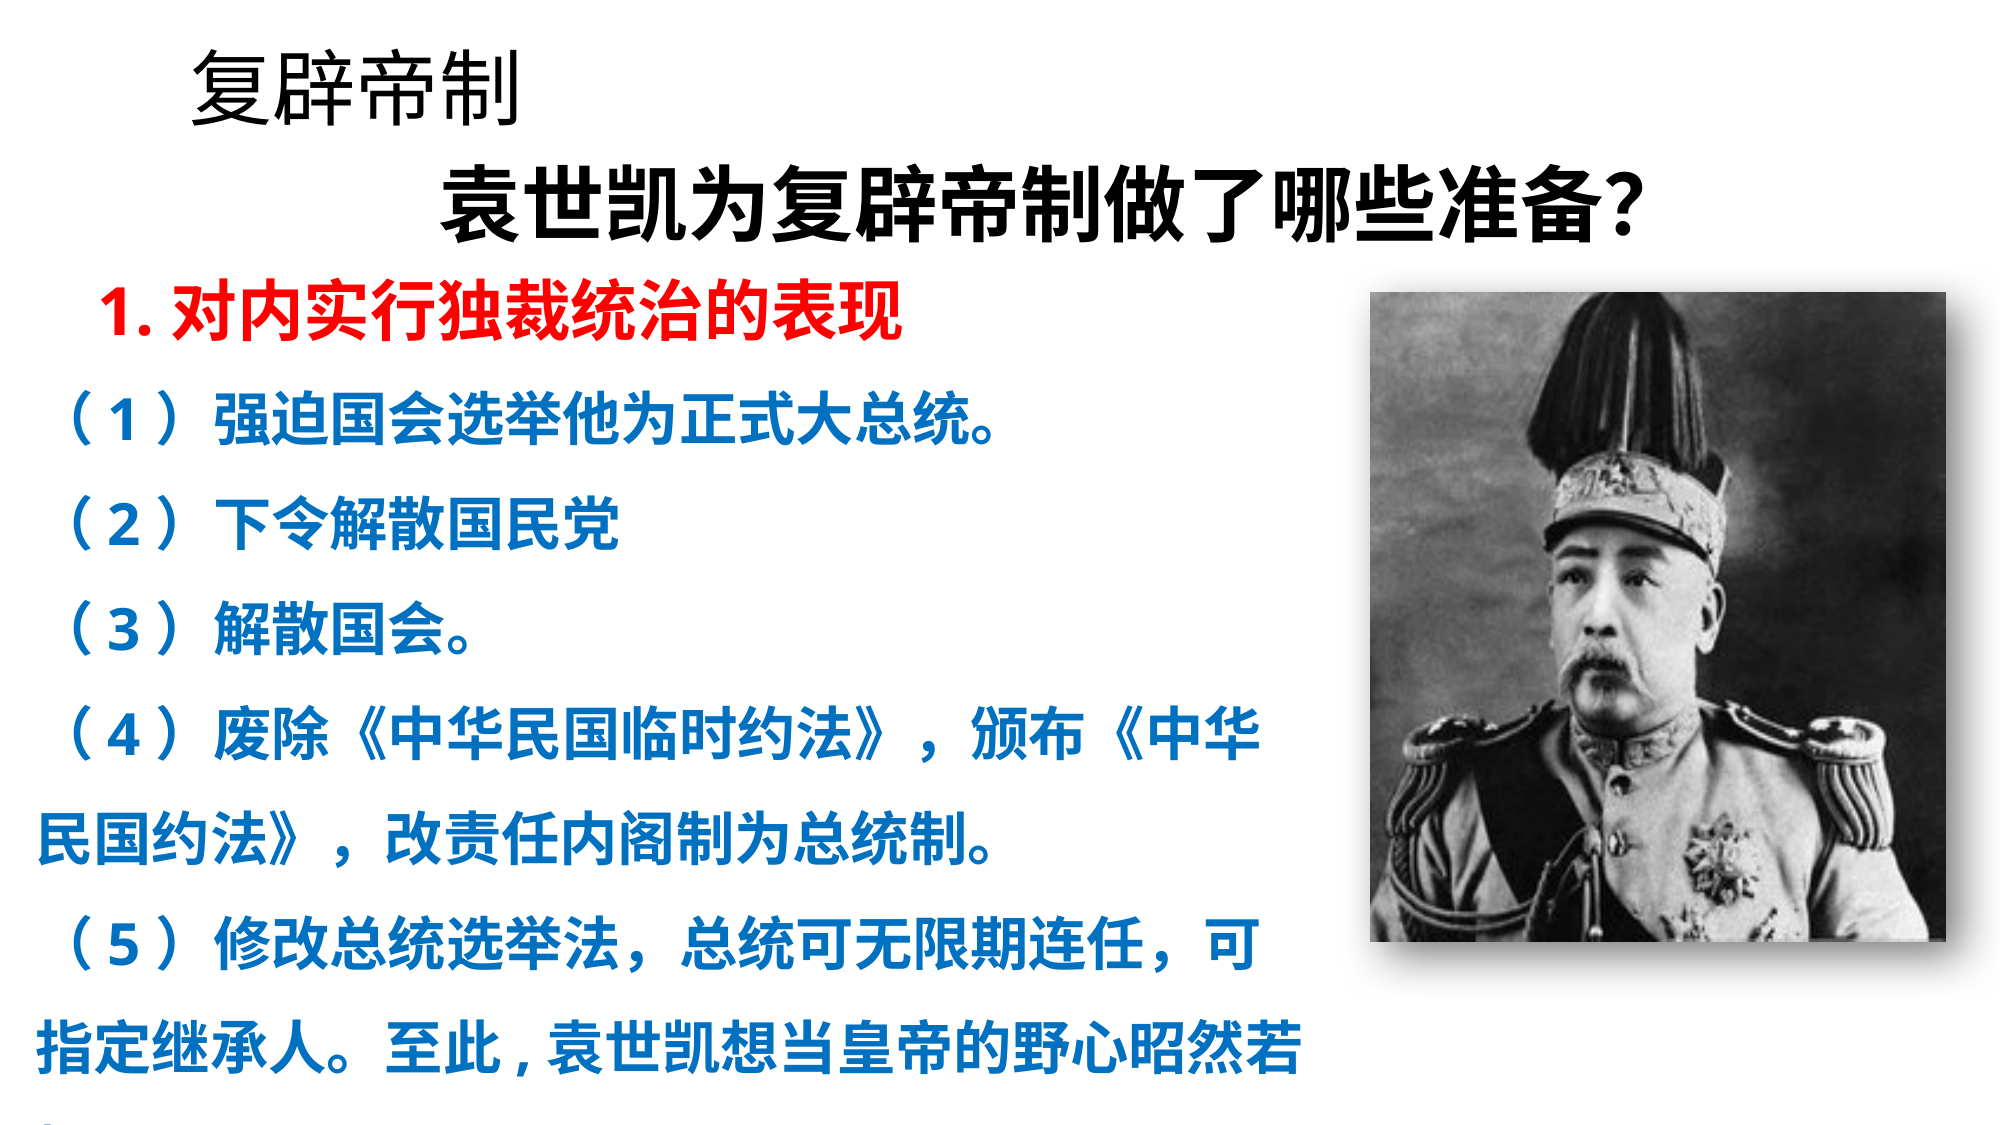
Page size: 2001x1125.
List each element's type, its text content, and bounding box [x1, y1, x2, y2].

text_box （1）强迫国会选举他为正式大总统。 （2）下令解散国民党 （3）解散国会。 （4）废除《中华民国临时约法》，颁布《中华民国约法》，改责任内阁制为总统制。 （5）修改总统选举法，总统可无限期连任，可指定继承人。至此,袁世凯想当皇帝的野心昭然若揭 [20, 339, 1333, 1125]
text_box 袁世凯为复辟帝制做了哪些准备？ [357, 145, 1768, 260]
text_box 复辟帝制 [174, 29, 598, 144]
text_box 1.对内实行独裁统治的表现 [82, 260, 926, 339]
picture [1370, 292, 1946, 942]
